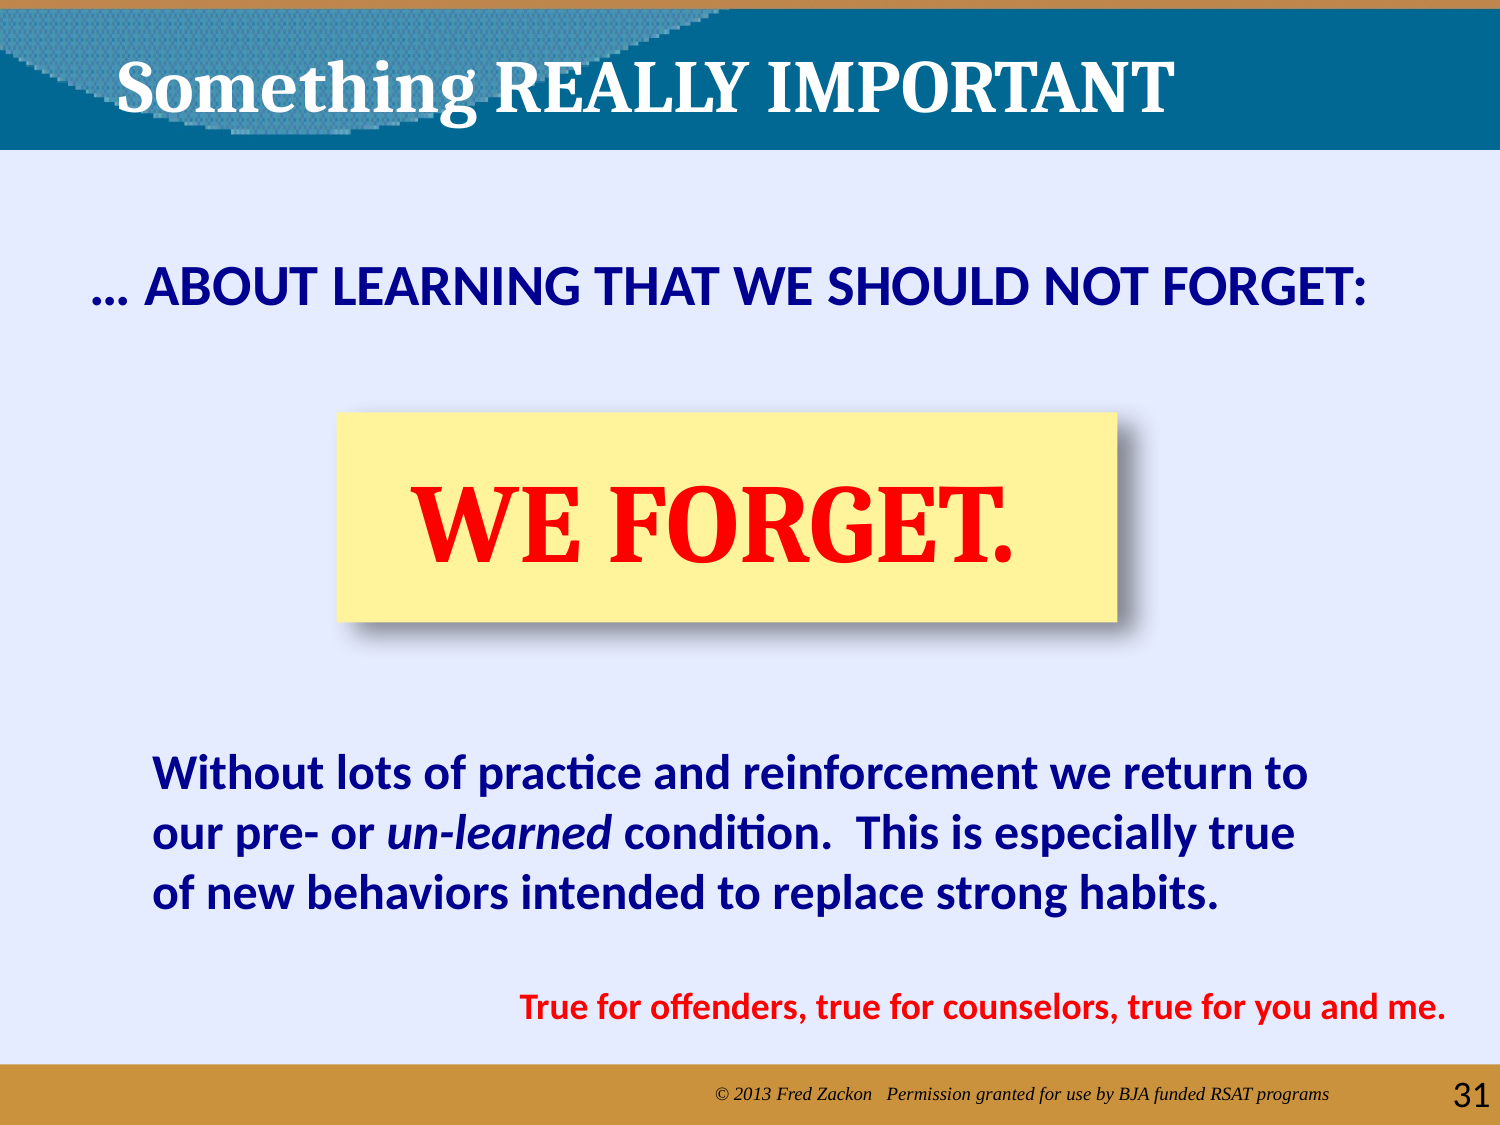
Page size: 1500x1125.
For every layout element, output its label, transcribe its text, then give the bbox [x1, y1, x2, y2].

text_box Something REALLY IMPORTANT [103, 29, 1192, 135]
text_box WE FORGET. [336, 412, 1118, 623]
text_box … ABOUT LEARNING THAT WE SHOULD NOT FORGET: [75, 239, 1450, 324]
text_box 31 [1437, 1062, 1500, 1123]
picture [0, 0, 1500, 97]
text_box Without lots of practice and reinforcement we return to our pre- or un-learned condition. This is especially true of new behaviors intended to replace strong habits. [137, 724, 1338, 935]
text_box True for offenders, true for counselors, true for you and me. [504, 974, 1464, 1035]
